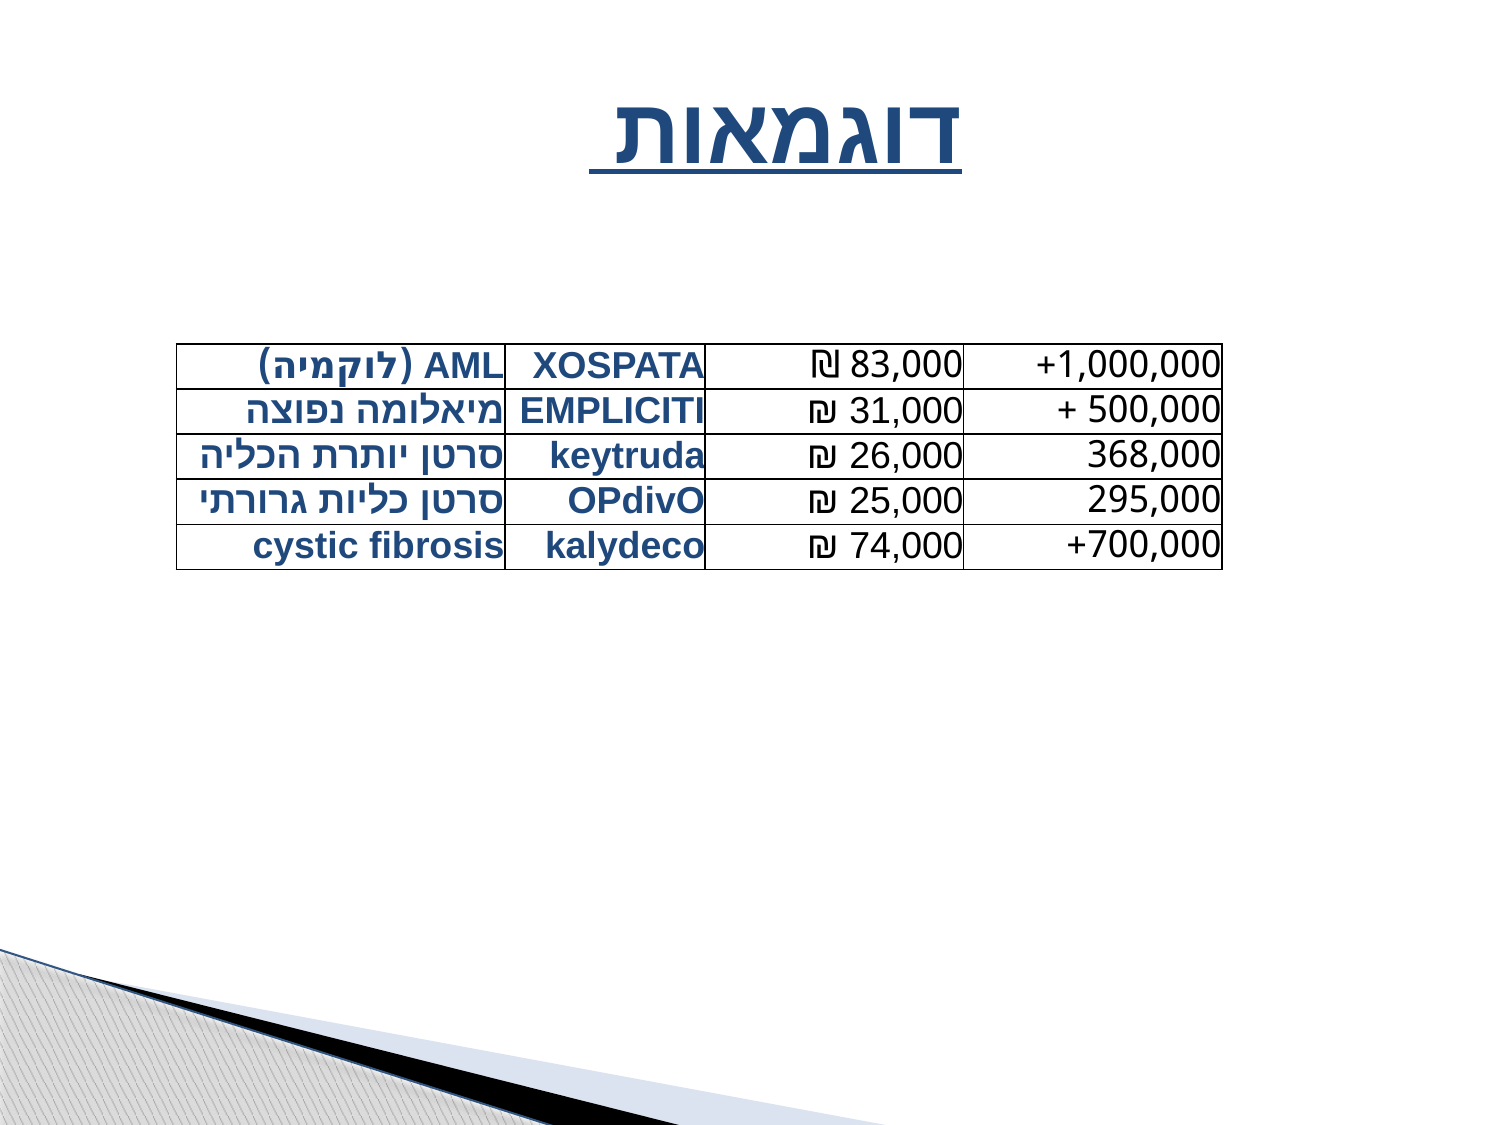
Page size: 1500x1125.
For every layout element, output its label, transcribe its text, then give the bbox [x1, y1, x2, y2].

table_cell OPdivO [506, 480, 704, 524]
table_cell 31,000 ₪ [706, 390, 963, 433]
table_header 83,000 ₪ [706, 345, 963, 388]
table_cell 295,000 [964, 480, 1221, 524]
text_box [76, 190, 1412, 416]
table_cell cystic fibrosis [177, 525, 504, 569]
table_cell 368,000 [964, 435, 1221, 478]
table_cell סרטן כליות גרורתי [177, 480, 504, 524]
table_cell kalydeco [506, 525, 704, 569]
table_cell 25,000 ₪ [706, 480, 963, 524]
table_cell 700,000+ [964, 525, 1221, 569]
table_header XOSPATA [506, 345, 704, 388]
table_cell מיאלומה נפוצה [177, 390, 504, 433]
table_cell 74,000 ₪ [706, 525, 963, 569]
table_header 1,000,000+ [964, 345, 1221, 388]
title דוגמאות [100, 19, 1451, 135]
table_cell 26,000 ₪ [706, 435, 963, 478]
table_header AML (לוקמיה) [177, 345, 504, 388]
table_cell סרטן יותרת הכליה [177, 435, 504, 478]
table_cell keytruda [506, 435, 704, 478]
table_cell 500,000 + [964, 390, 1221, 433]
table_cell EMPLICITI [506, 390, 704, 433]
